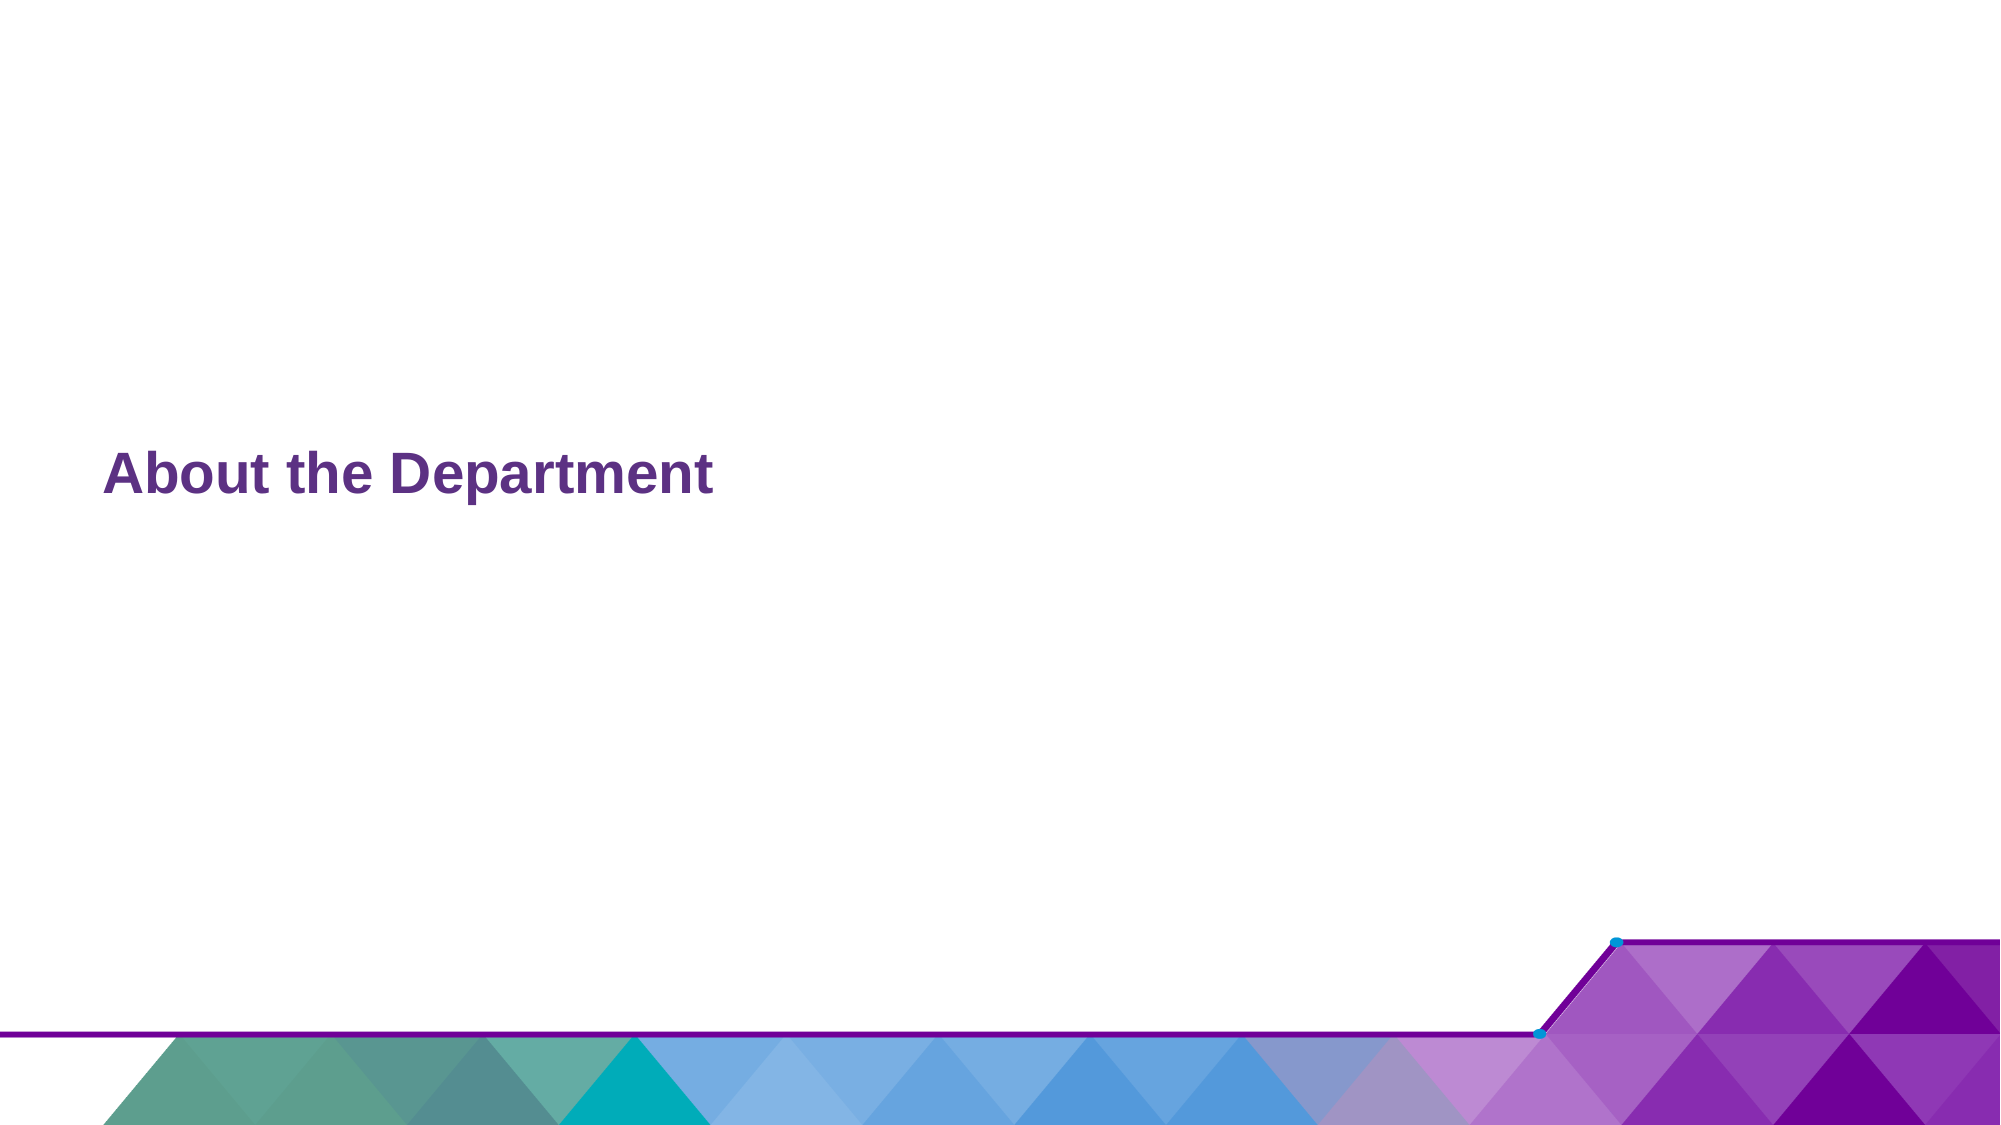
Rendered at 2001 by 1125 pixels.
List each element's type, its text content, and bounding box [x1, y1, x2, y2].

title About the Department [102, 442, 1898, 563]
picture [0, 0, 2000, 1125]
